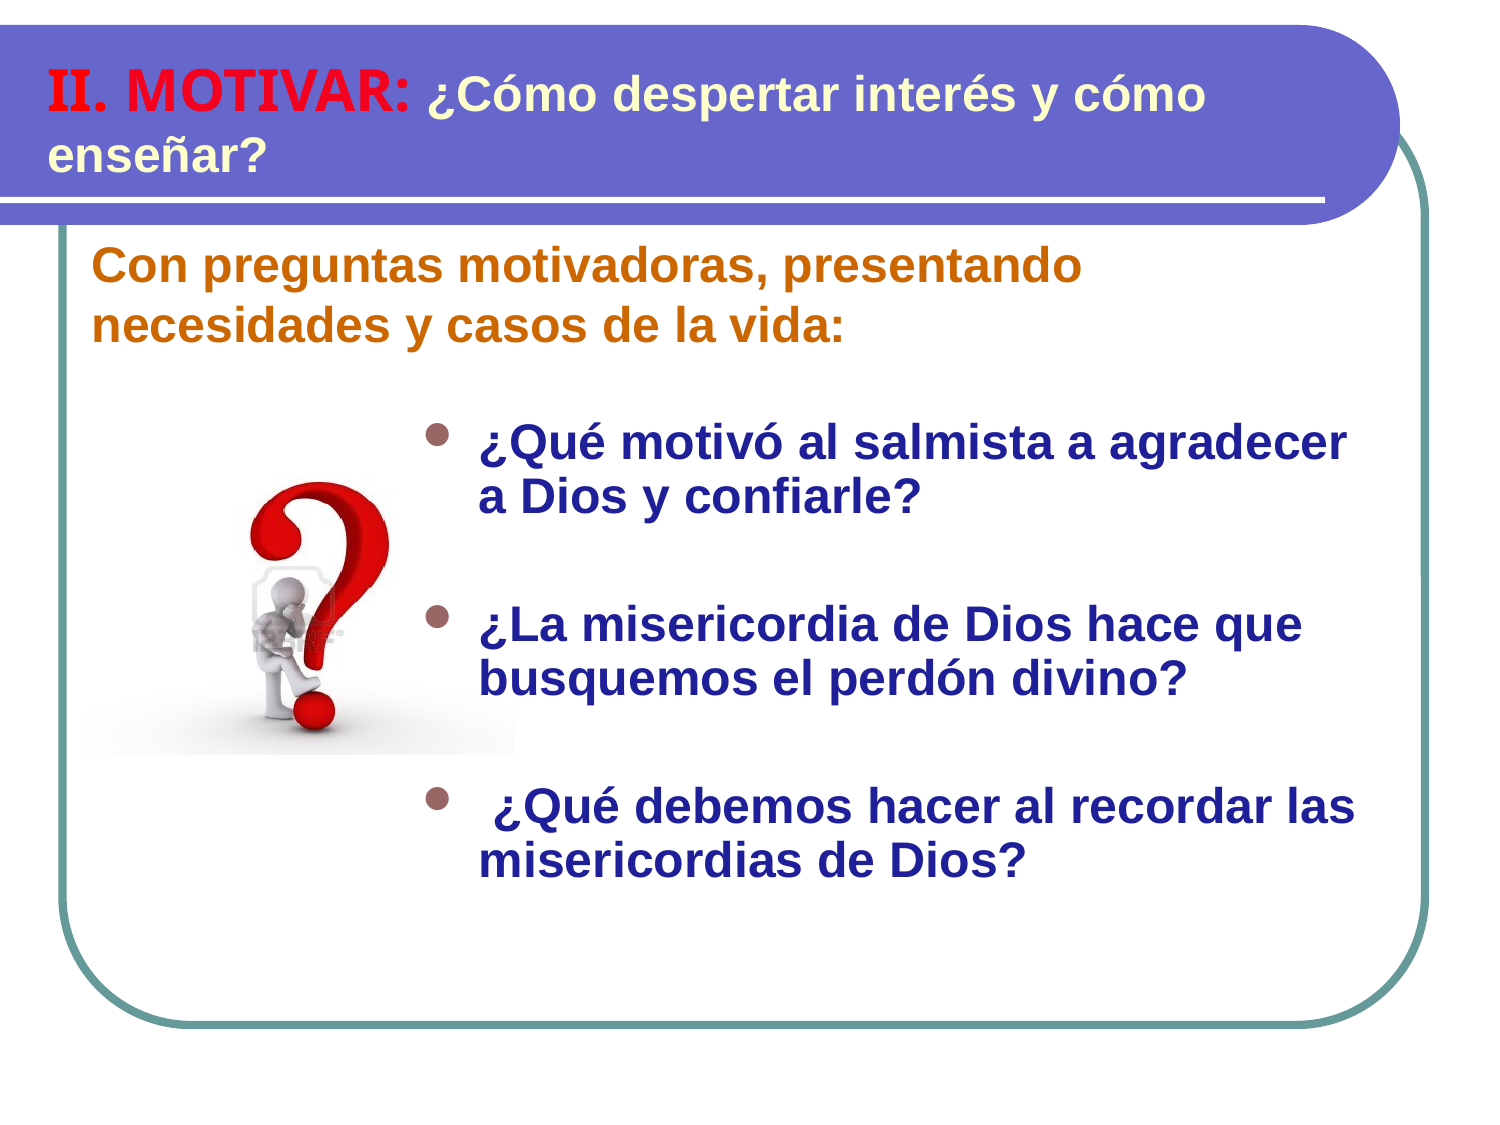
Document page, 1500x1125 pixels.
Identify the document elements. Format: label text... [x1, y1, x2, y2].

title II. MOTIVAR: ¿Cómo despertar interés y cómo enseñar? [31, 42, 1348, 193]
list ¿Qué motivó al salmista a agradecer a Dios y confiarle? ¿La misericordia de Dios hace que busquemos el perdón divino? ¿Qué debemos hacer al recordar las misericordias de Dios? [407, 408, 1377, 988]
text_box Con preguntas motivadoras, presentando necesidades y casos de la vida: [76, 225, 1326, 360]
picture [84, 461, 514, 755]
